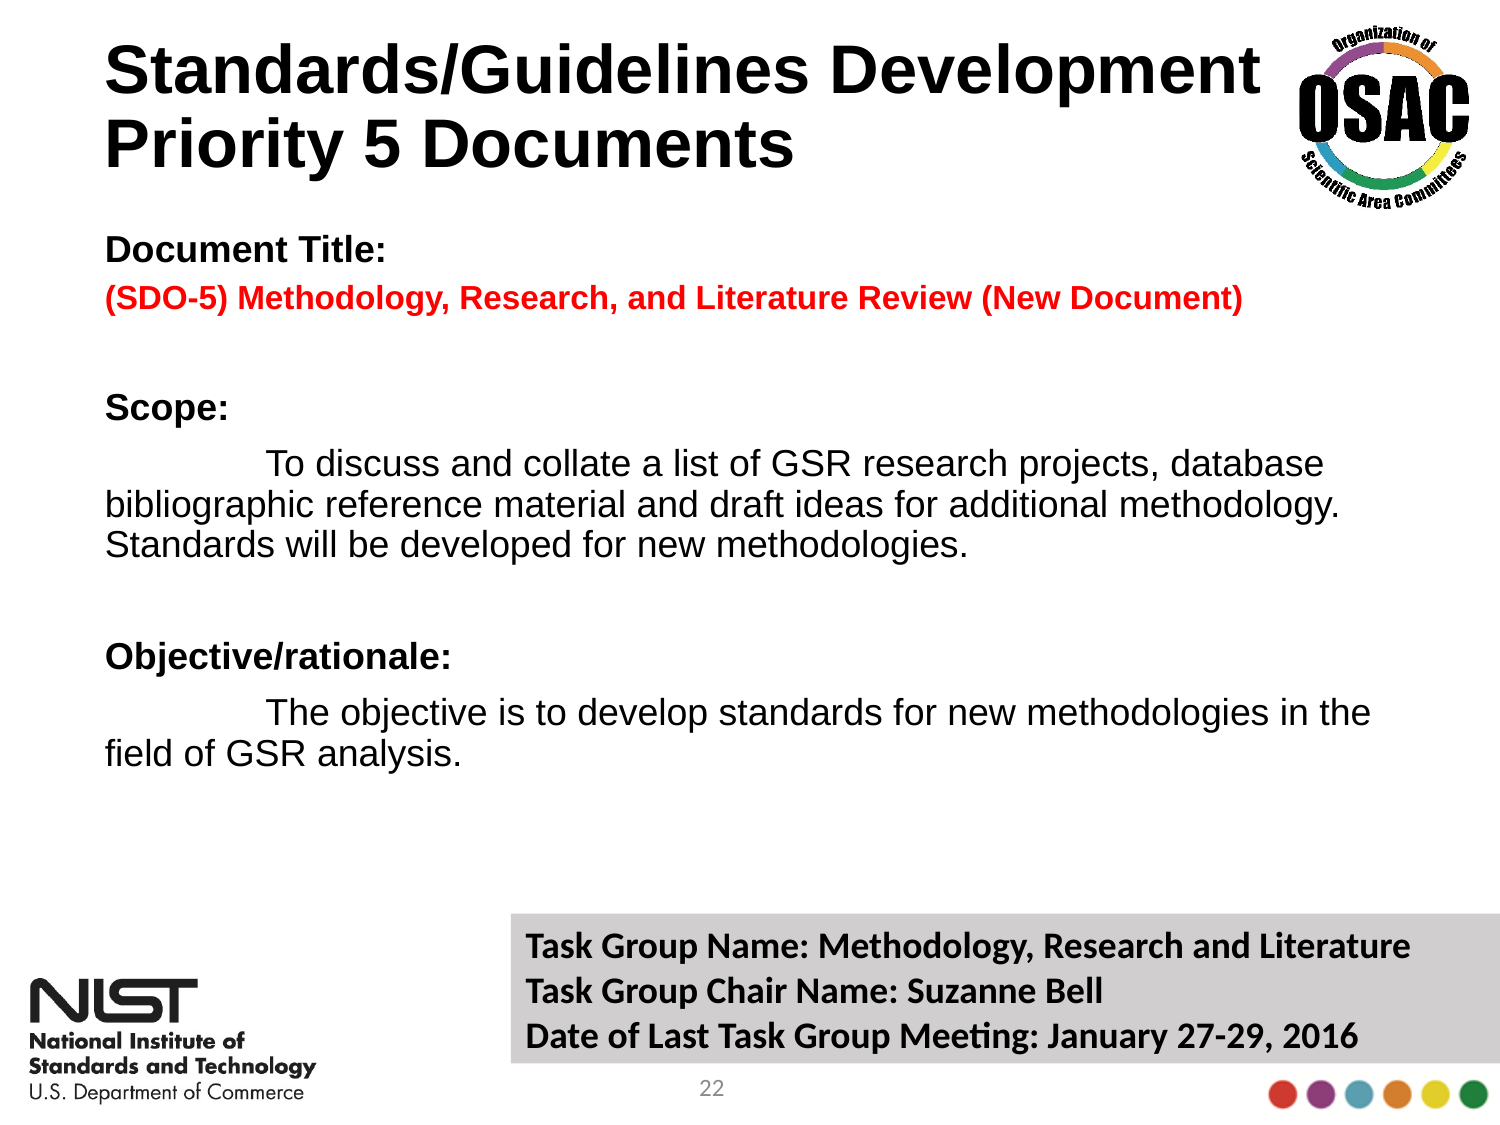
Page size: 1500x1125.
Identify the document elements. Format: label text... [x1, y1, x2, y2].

picture [1384, 23, 1472, 214]
picture [1266, 1071, 1492, 1118]
title Standards/Guidelines Development Priority 5 Documents [89, 0, 1384, 218]
list Document Title: (SDO-5) Methodology, Research, and Literature Review (New Document) Scope: To discuss and collate a list of GSR research projects, database bibliographic reference material and draft ideas for additional methodology. Standards will be developed for new methodologies. Objective/rationale: The objective is to develop standards for new methodologies in the field of GSR analysis. [89, 222, 1420, 905]
picture [0, 964, 336, 1118]
text_box Task Group Name: Methodology, Research and Literature Task Group Chair Name: Suzanne Bell Date of Last Task Group Meeting: January 27-29, 2016 [510, 913, 1500, 1064]
slide_number 22 [543, 1057, 881, 1117]
